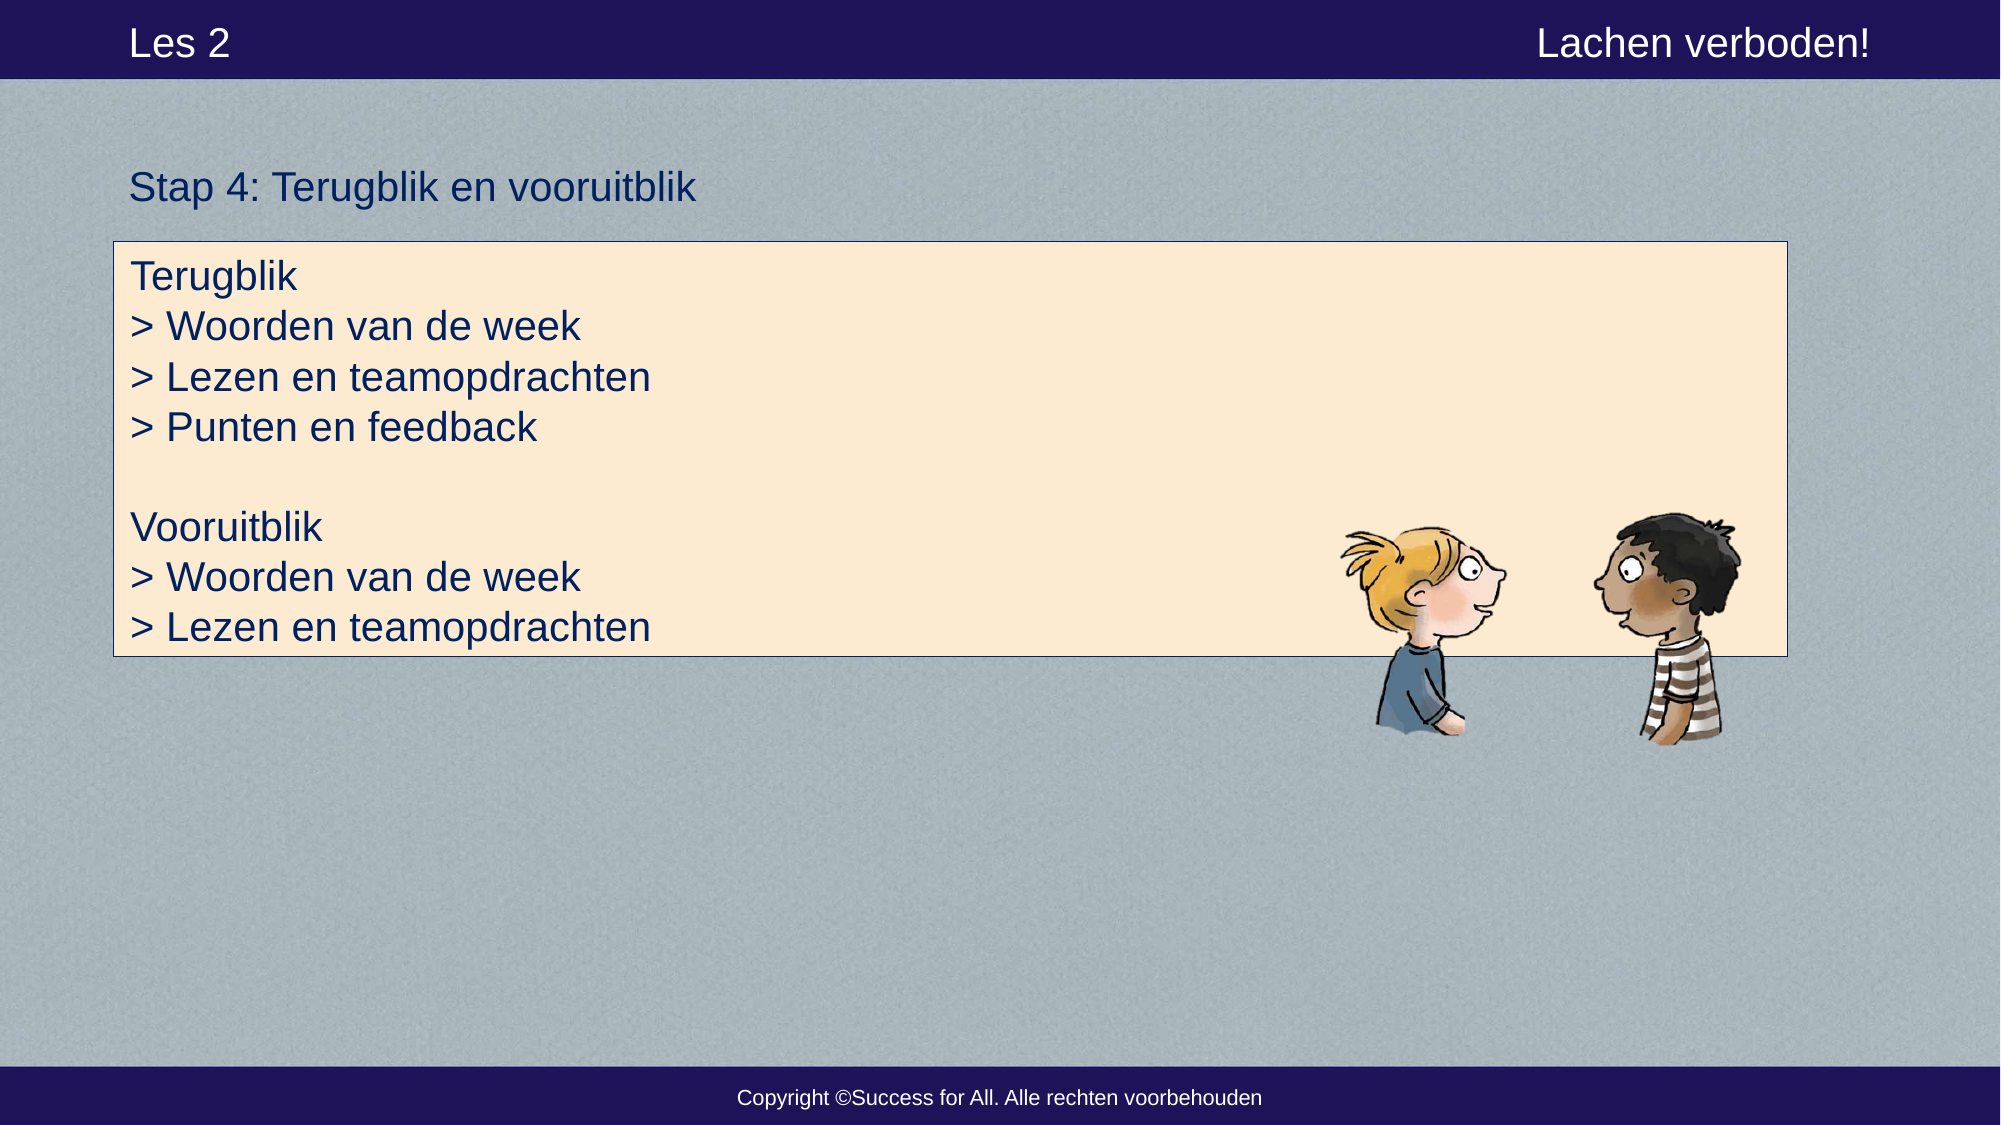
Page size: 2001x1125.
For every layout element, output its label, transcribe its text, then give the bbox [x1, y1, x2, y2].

text_box Stap 4: Terugblik en vooruitblik [114, 152, 907, 218]
text_box Les 2 [114, 8, 354, 73]
text_box Lachen verboden! [999, 8, 1886, 123]
text_box Copyright ©Success for All. Alle rechten voorbehouden [0, 1076, 2000, 1125]
picture [0, 0, 2001, 1125]
text_box Terugblik > Woorden van de week > Lezen en teamopdrachten > Punten en feedback Vooruitblik > Woorden van de week > Lezen en teamopdrachten [113, 241, 1788, 657]
